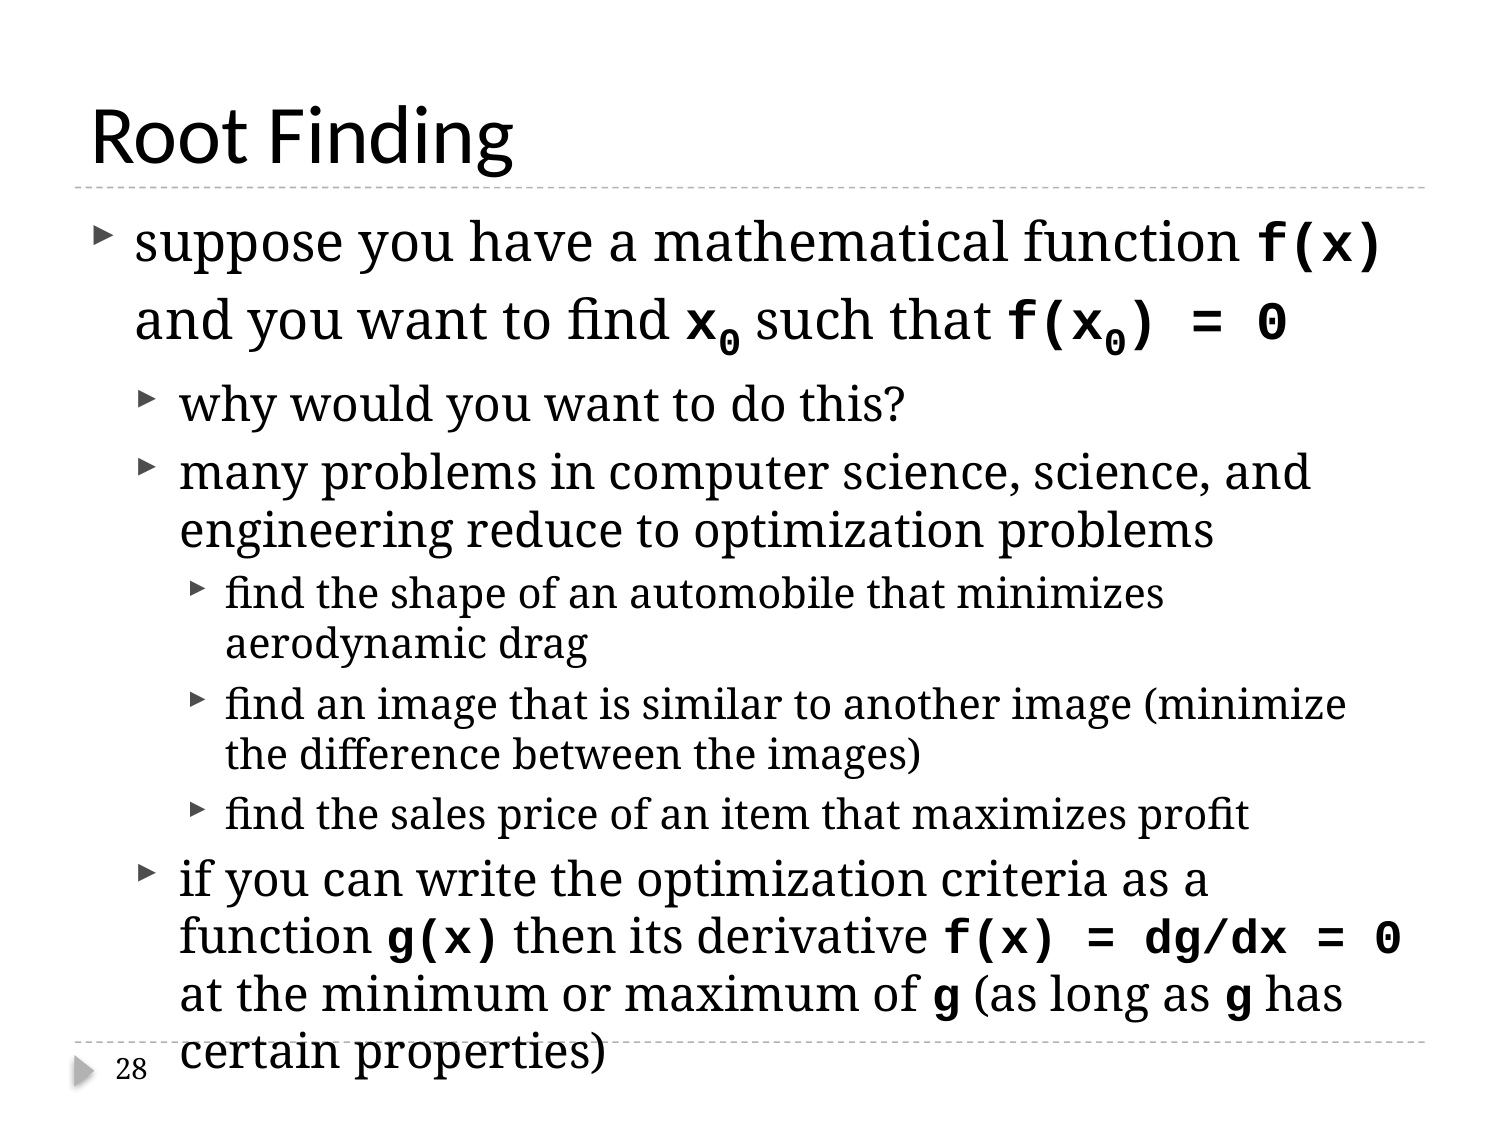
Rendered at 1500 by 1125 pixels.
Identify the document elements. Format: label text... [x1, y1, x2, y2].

slide_number 28 [100, 1042, 426, 1103]
list suppose you have a mathematical function f(x) and you want to find x0 such that f(x0) = 0 why would you want to do this? many problems in computer science, science, and engineering reduce to optimization problems find the shape of an automobile that minimizes aerodynamic drag find an image that is similar to another image (minimize the difference between the images) find the sales price of an item that maximizes profit if you can write the optimization criteria as a function g(x) then its derivative f(x) = dg/dx = 0 at the minimum or maximum of g (as long as g has certain properties) [74, 199, 1426, 1011]
title Root Finding [74, 24, 1426, 188]
